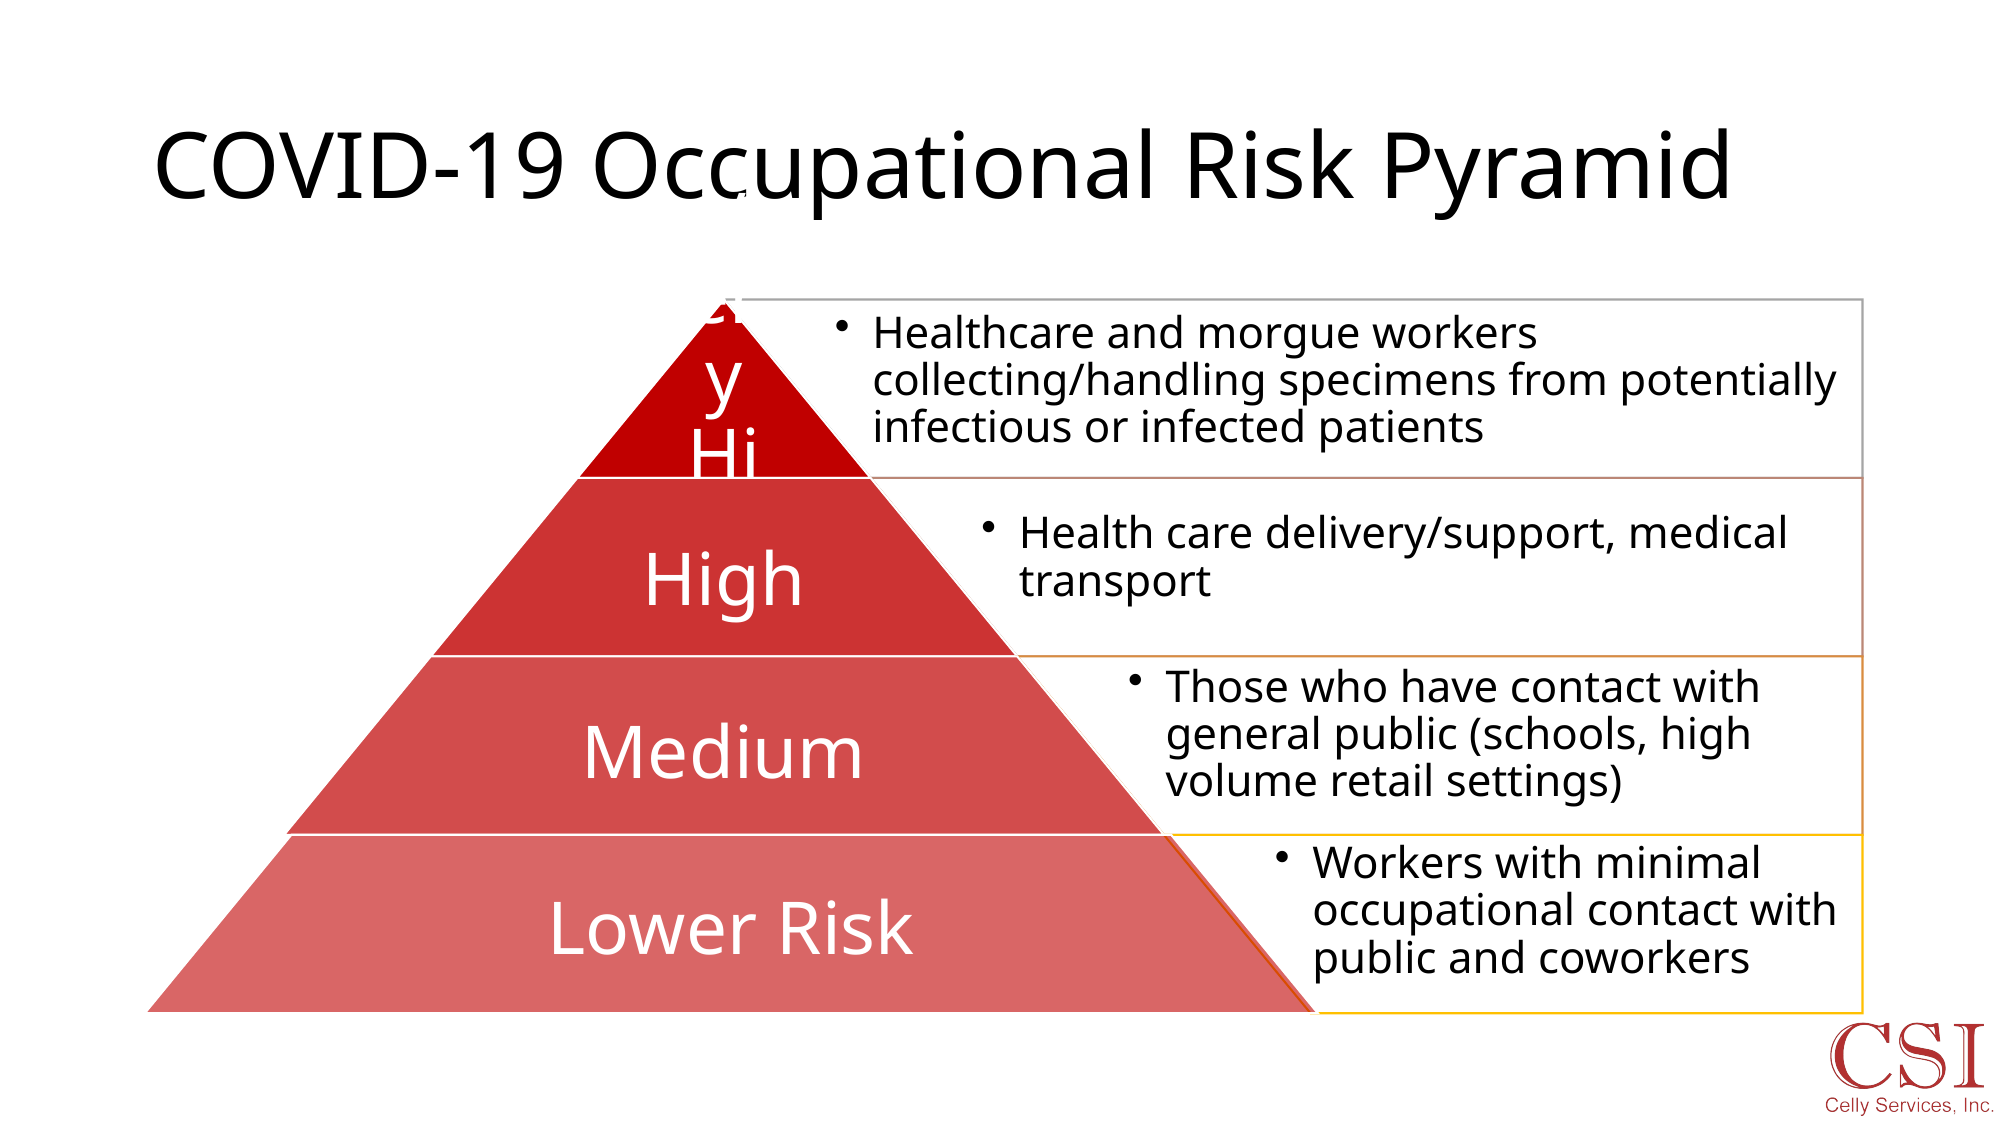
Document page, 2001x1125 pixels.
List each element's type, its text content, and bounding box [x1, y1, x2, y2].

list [137, 299, 1863, 1014]
picture [1785, 1013, 2001, 1125]
title COVID-19 Occupational Risk Pyramid [137, 59, 1863, 278]
